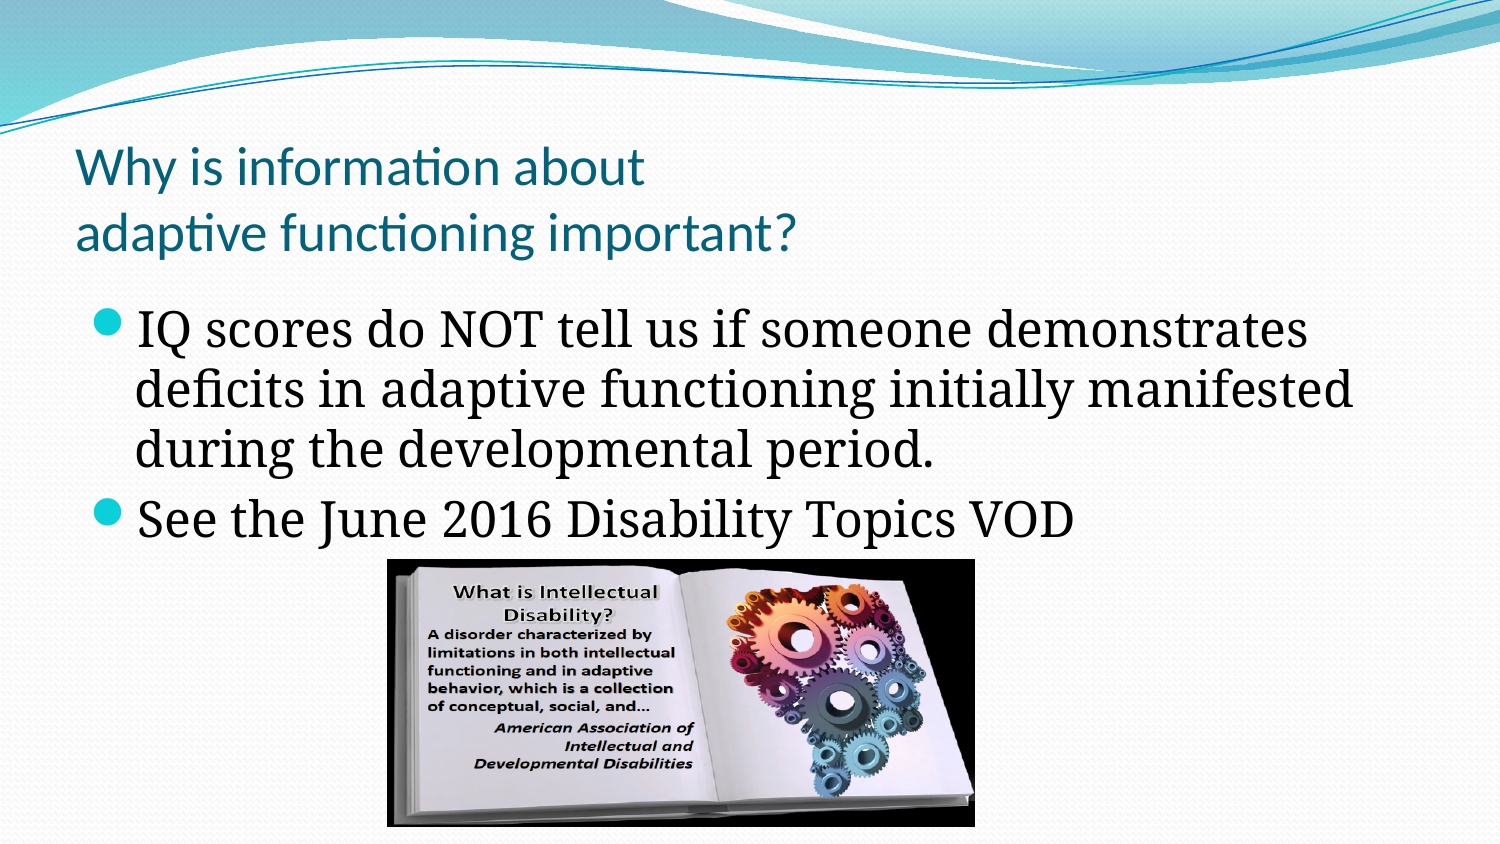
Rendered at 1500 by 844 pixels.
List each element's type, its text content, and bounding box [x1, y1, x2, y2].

list IQ scores do NOT tell us if someone demonstrates deficits in adaptive functioning initially manifested during the developmental period. See the June 2016 Disability Topics VOD [75, 290, 1425, 760]
title Why is information about adaptive functioning important? [75, 121, 1425, 263]
picture [387, 559, 976, 827]
